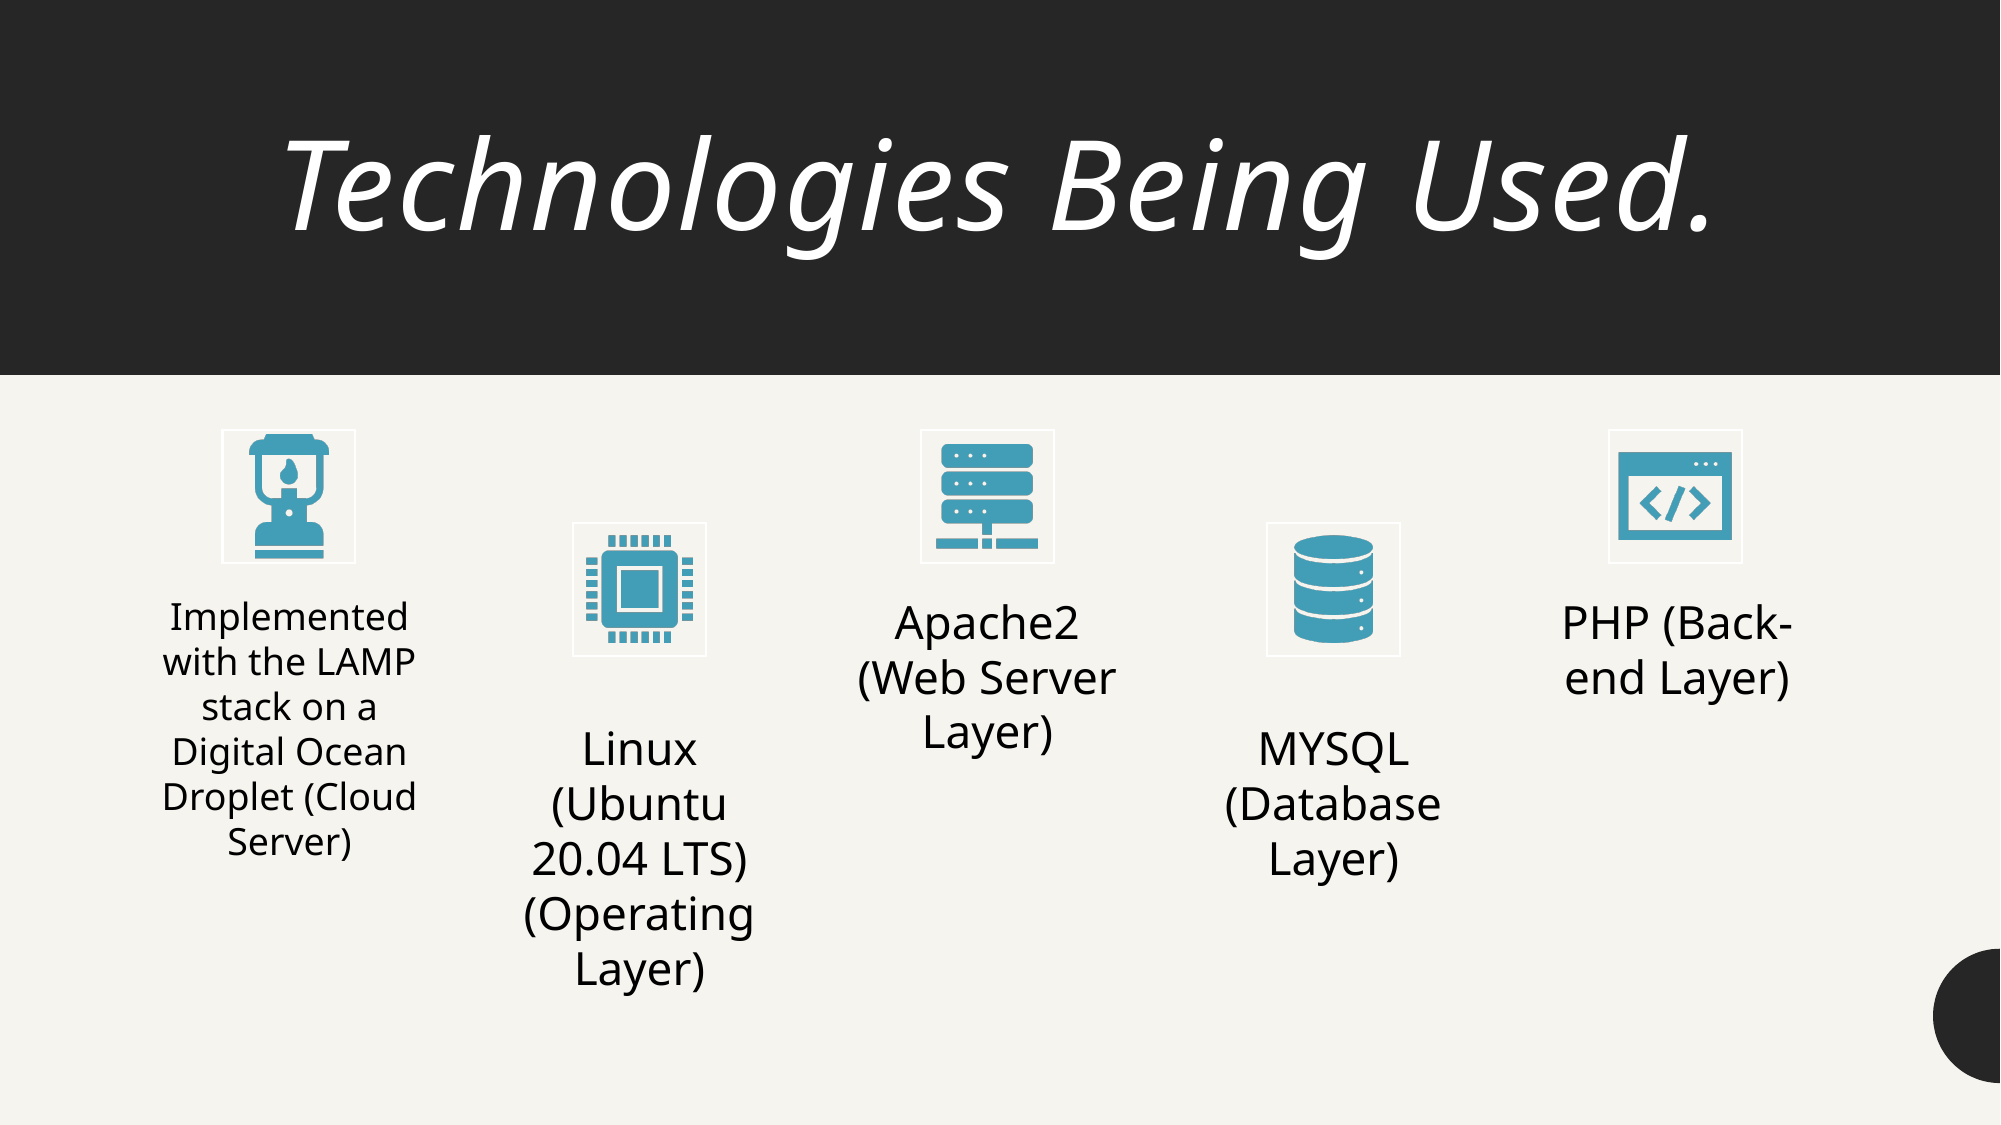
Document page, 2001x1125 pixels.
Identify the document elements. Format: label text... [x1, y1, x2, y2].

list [141, 387, 1831, 1084]
text_box [1933, 948, 2000, 1084]
text_box [0, 376, 2000, 1125]
title Technologies Being Used. [124, 62, 1875, 318]
text_box [0, 0, 2000, 376]
